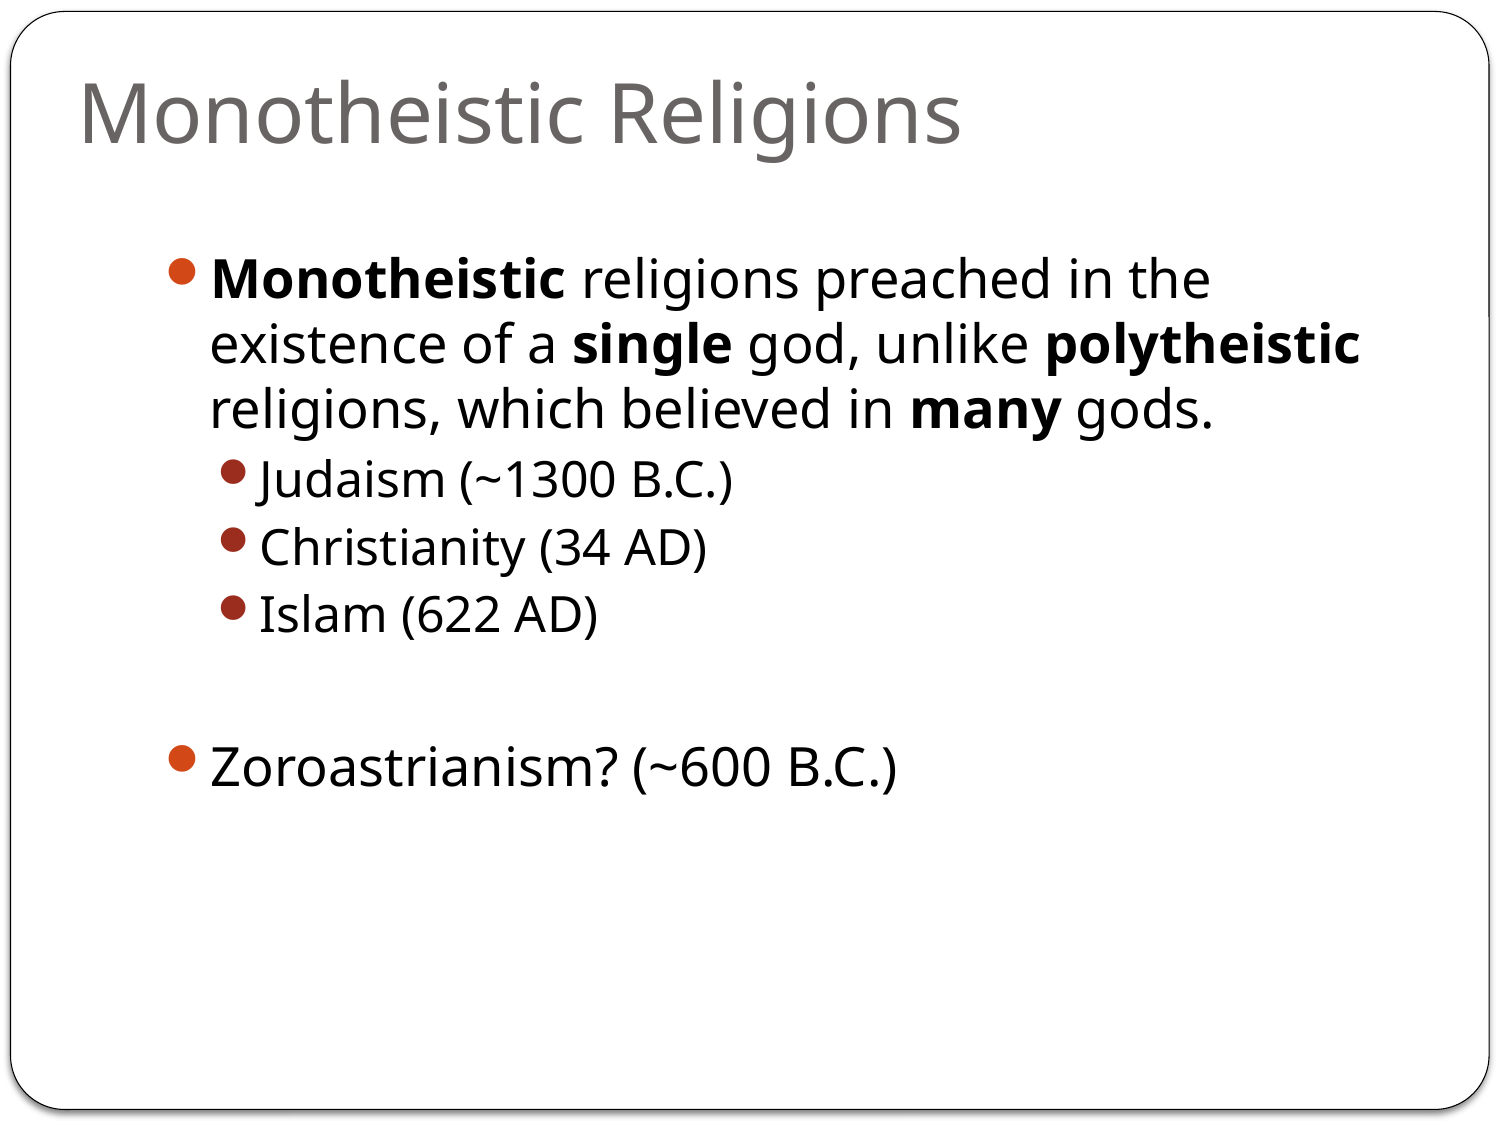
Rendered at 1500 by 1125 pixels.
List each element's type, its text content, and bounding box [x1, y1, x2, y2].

title Monotheistic Religions [62, 45, 1425, 175]
list Monotheistic religions preached in the existence of a single god, unlike polytheistic religions, which believed in many gods. Judaism (~1300 B.C.) Christianity (34 AD) Islam (622 AD) Zoroastrianism? (~600 B.C.) [150, 237, 1425, 988]
